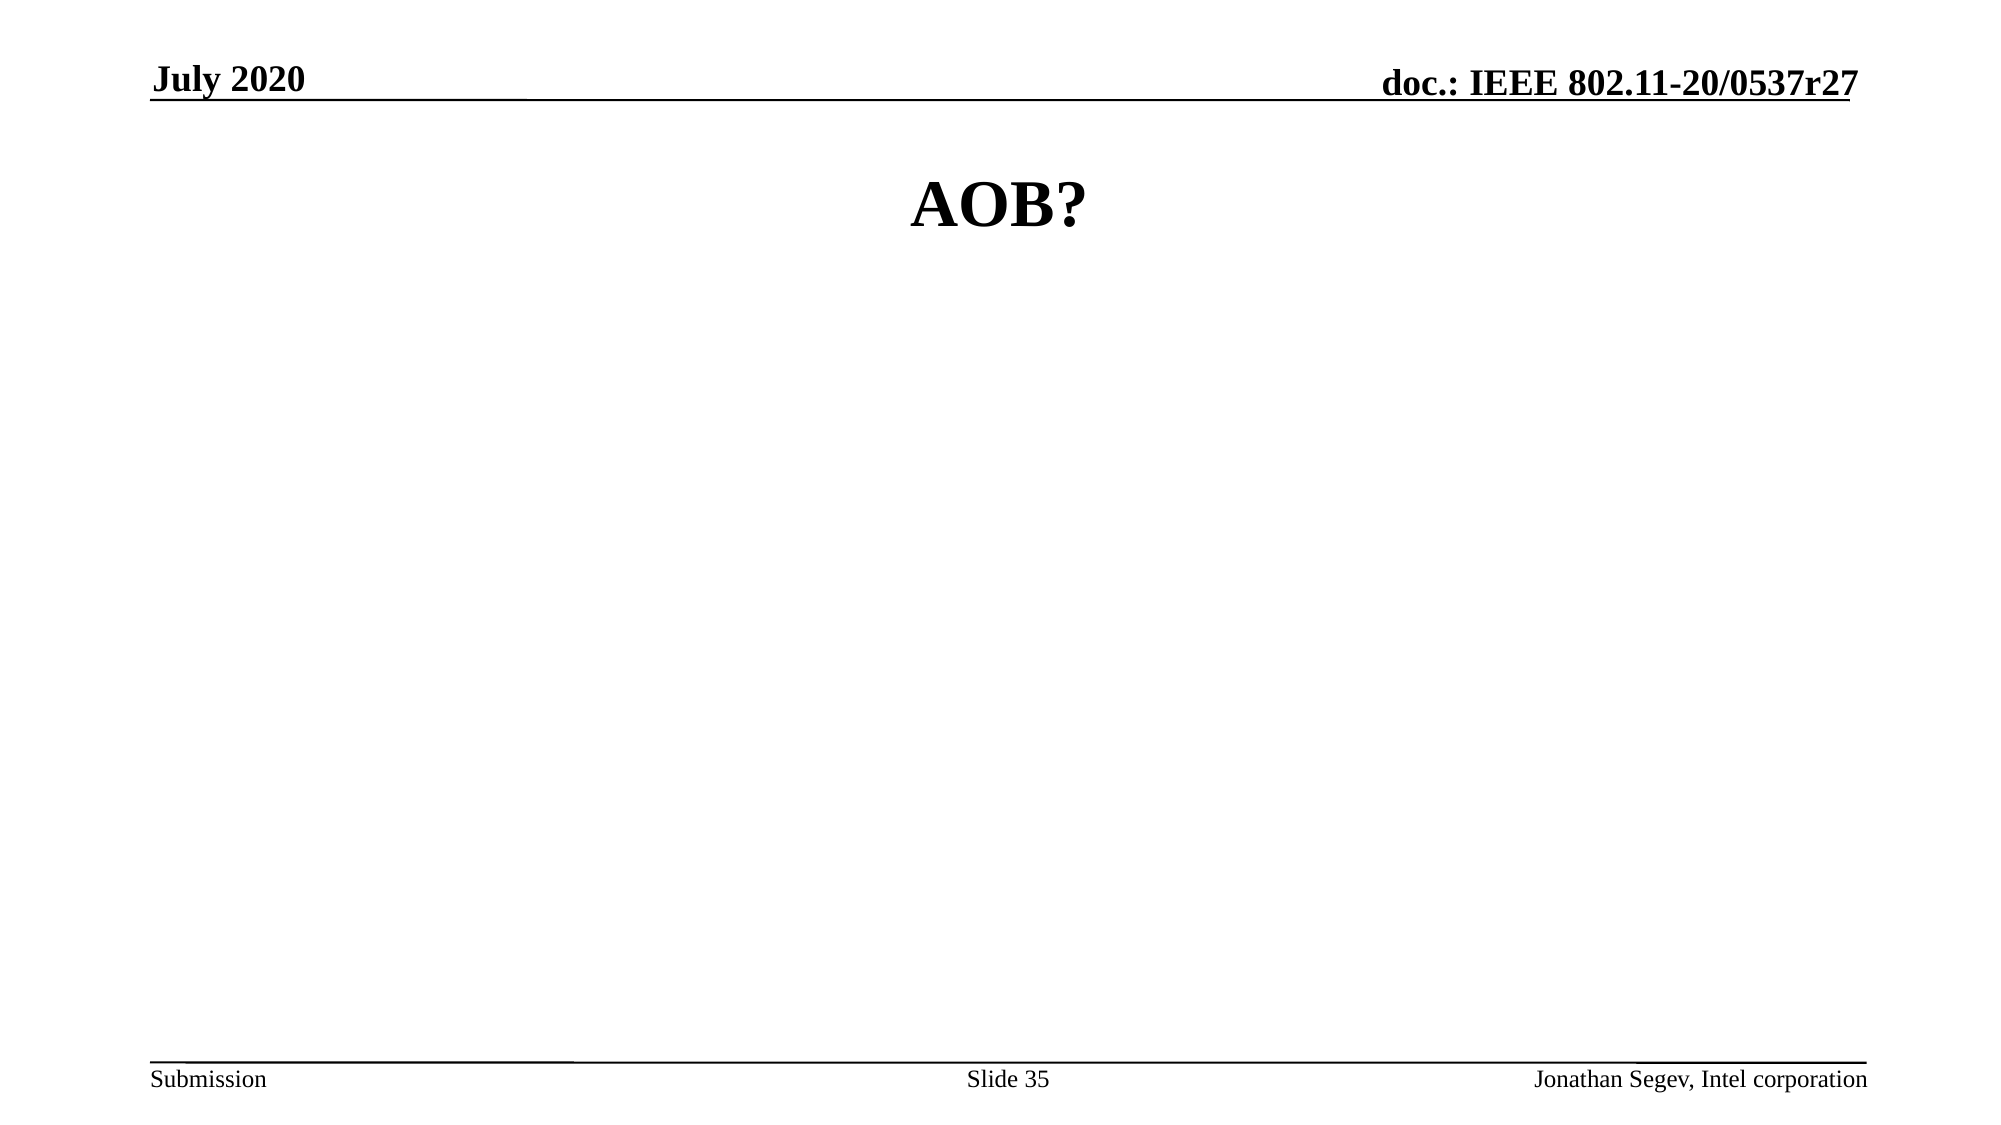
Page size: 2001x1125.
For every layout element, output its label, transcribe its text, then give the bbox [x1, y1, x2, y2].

footer Jonathan Segev, Intel corporation [1171, 1061, 1869, 1093]
slide_number Slide 35 [950, 1061, 1067, 1123]
title AOB? [149, 112, 1850, 288]
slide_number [152, 54, 563, 100]
